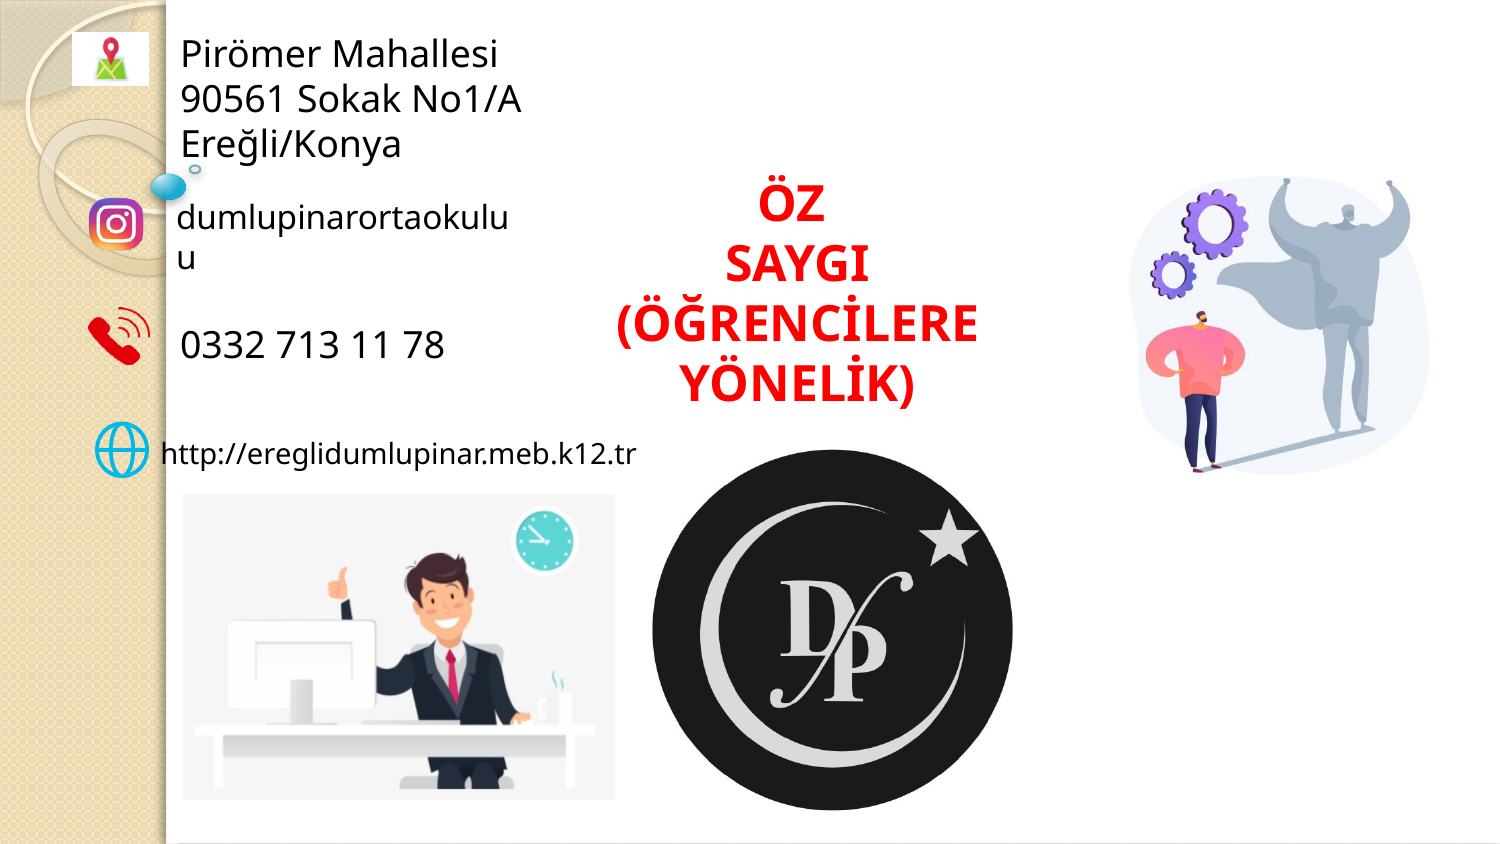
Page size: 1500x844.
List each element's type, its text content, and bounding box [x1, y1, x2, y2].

text_box [94, 421, 145, 479]
picture [182, 494, 615, 800]
text_box Pirömer Mahallesi 90561 Sokak No1/A Ereğli/Konya [165, 22, 734, 172]
text_box ÖZ SAYGI (ÖĞRENCİLERE YÖNELİK) [504, 163, 1073, 419]
picture [650, 449, 1016, 811]
text_box http://ereglidumlupinar.meb.k12.tr [145, 427, 653, 478]
text_box dumlupinarortaokuluu [161, 188, 504, 284]
text_box 0332 713 11 78 [165, 313, 504, 374]
picture [78, 188, 154, 260]
picture [88, 307, 150, 365]
picture [71, 31, 149, 86]
picture [1080, 128, 1478, 526]
